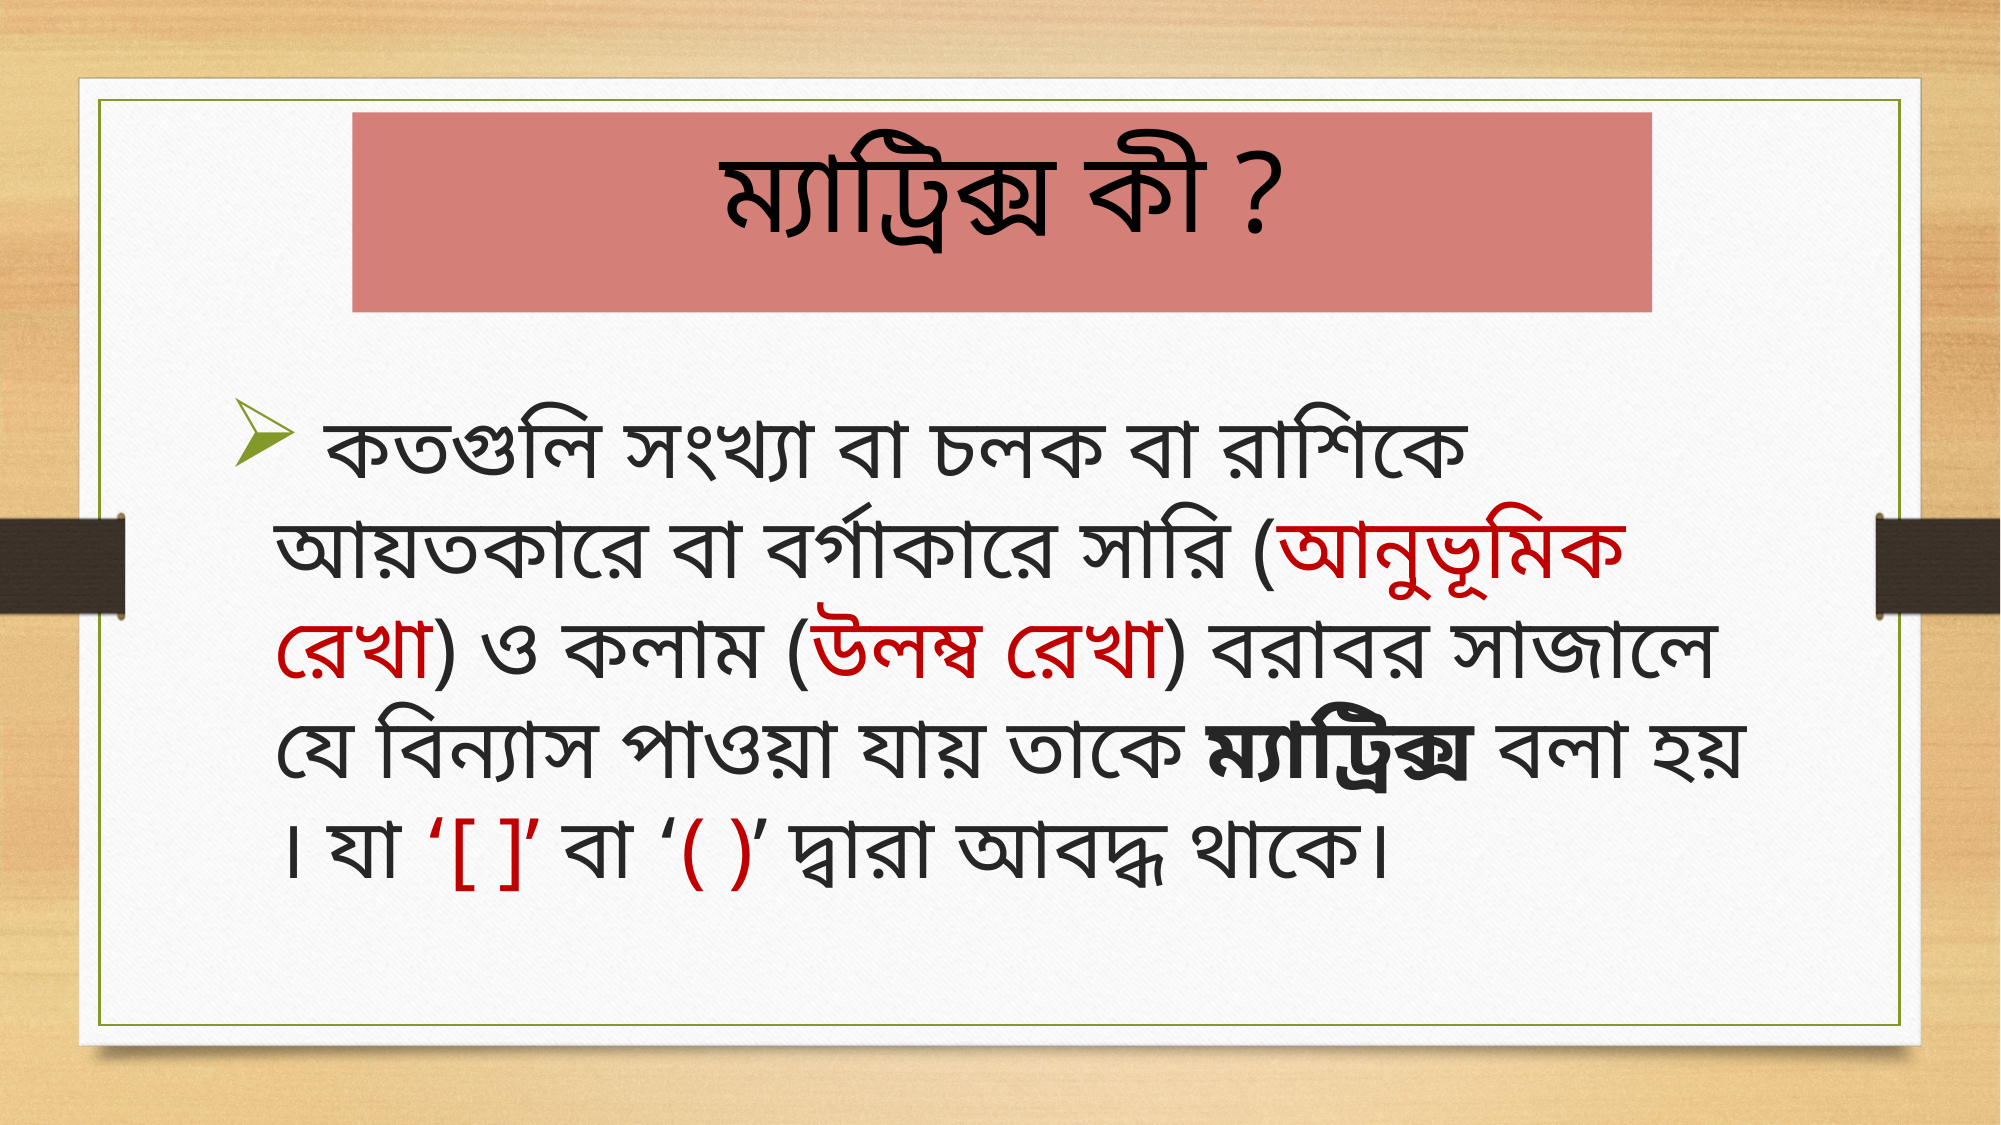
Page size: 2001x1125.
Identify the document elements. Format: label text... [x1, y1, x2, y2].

text_box কতগুলি সংখ্যা বা চলক বা রাশিকে আয়তকারে বা বর্গাকারে সারি (আনুভূমিক রেখা) ও কলাম (উলম্ব রেখা) বরাবর সাজালে যে বিন্যাস পাওয়া যায় তাকে ম্যাট্রিক্স বলা হয় । যা ‘[ ]’ বা ‘( )’ দ্বারা আবদ্ধ থাকে। [212, 387, 1800, 800]
text_box ম্যাট্রিক্স কী ? [352, 112, 1653, 313]
picture [0, 0, 2001, 1125]
